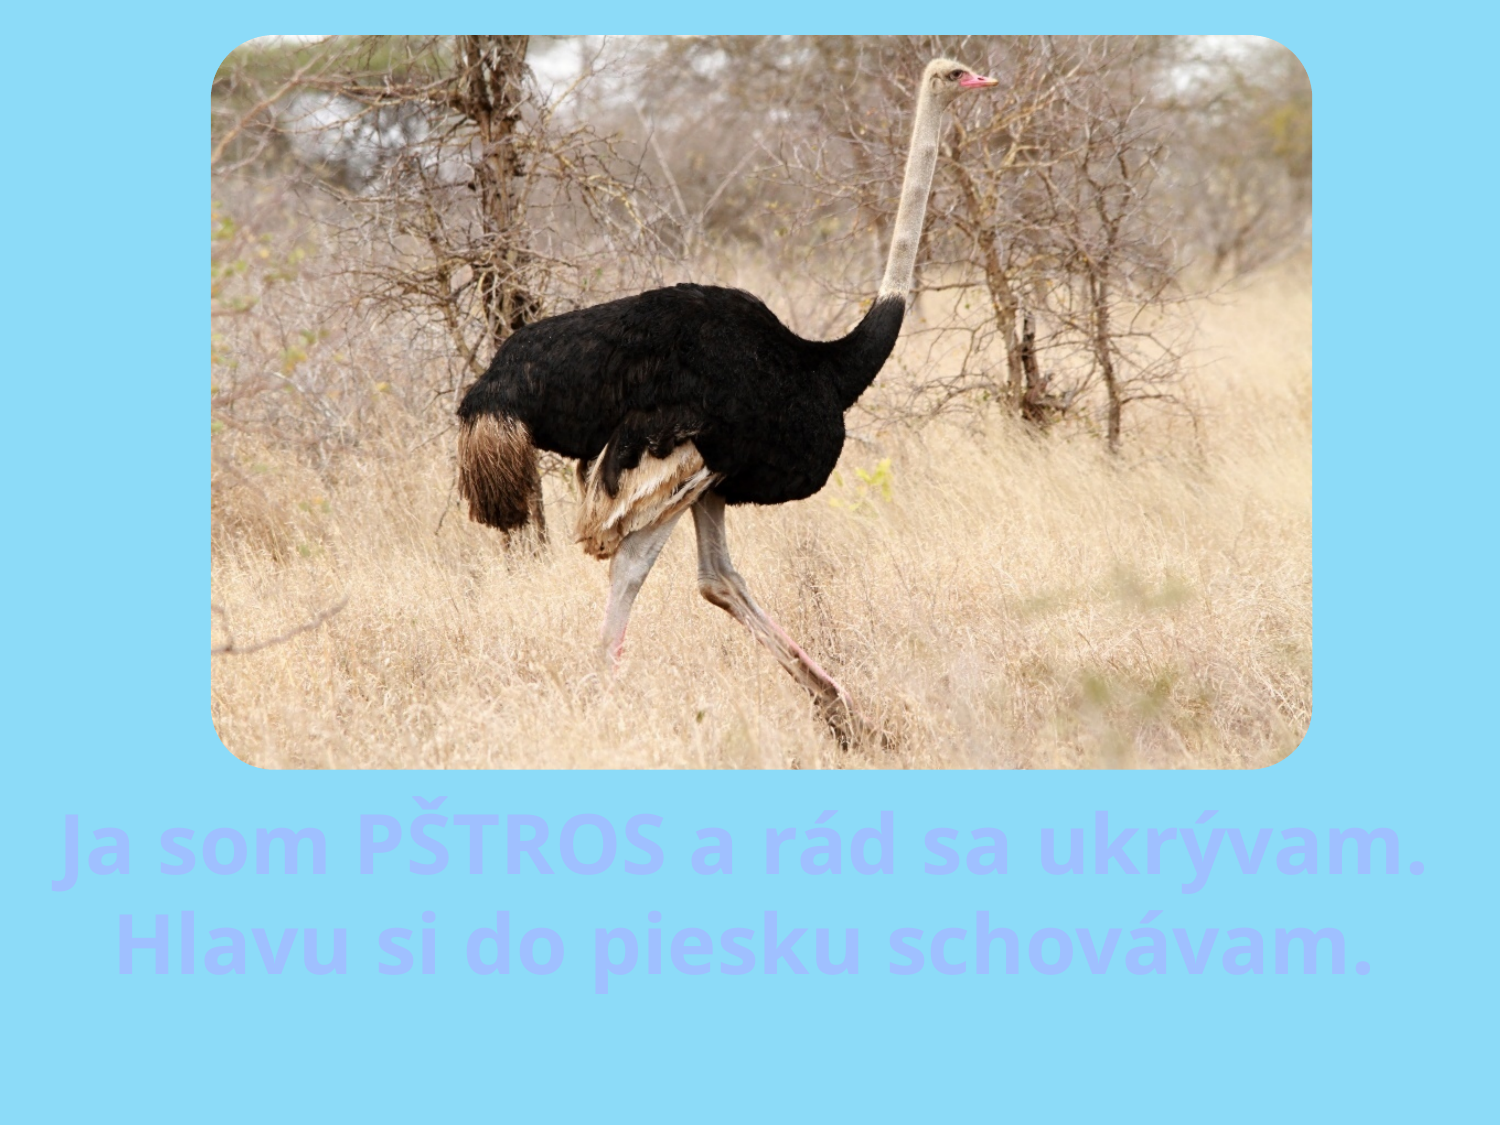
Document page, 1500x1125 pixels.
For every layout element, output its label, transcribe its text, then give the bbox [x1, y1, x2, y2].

text_box Ja som PŠTROS a rád sa ukrývam. Hlavu si do piesku schovávam. [35, 783, 1454, 999]
picture [210, 34, 1313, 770]
